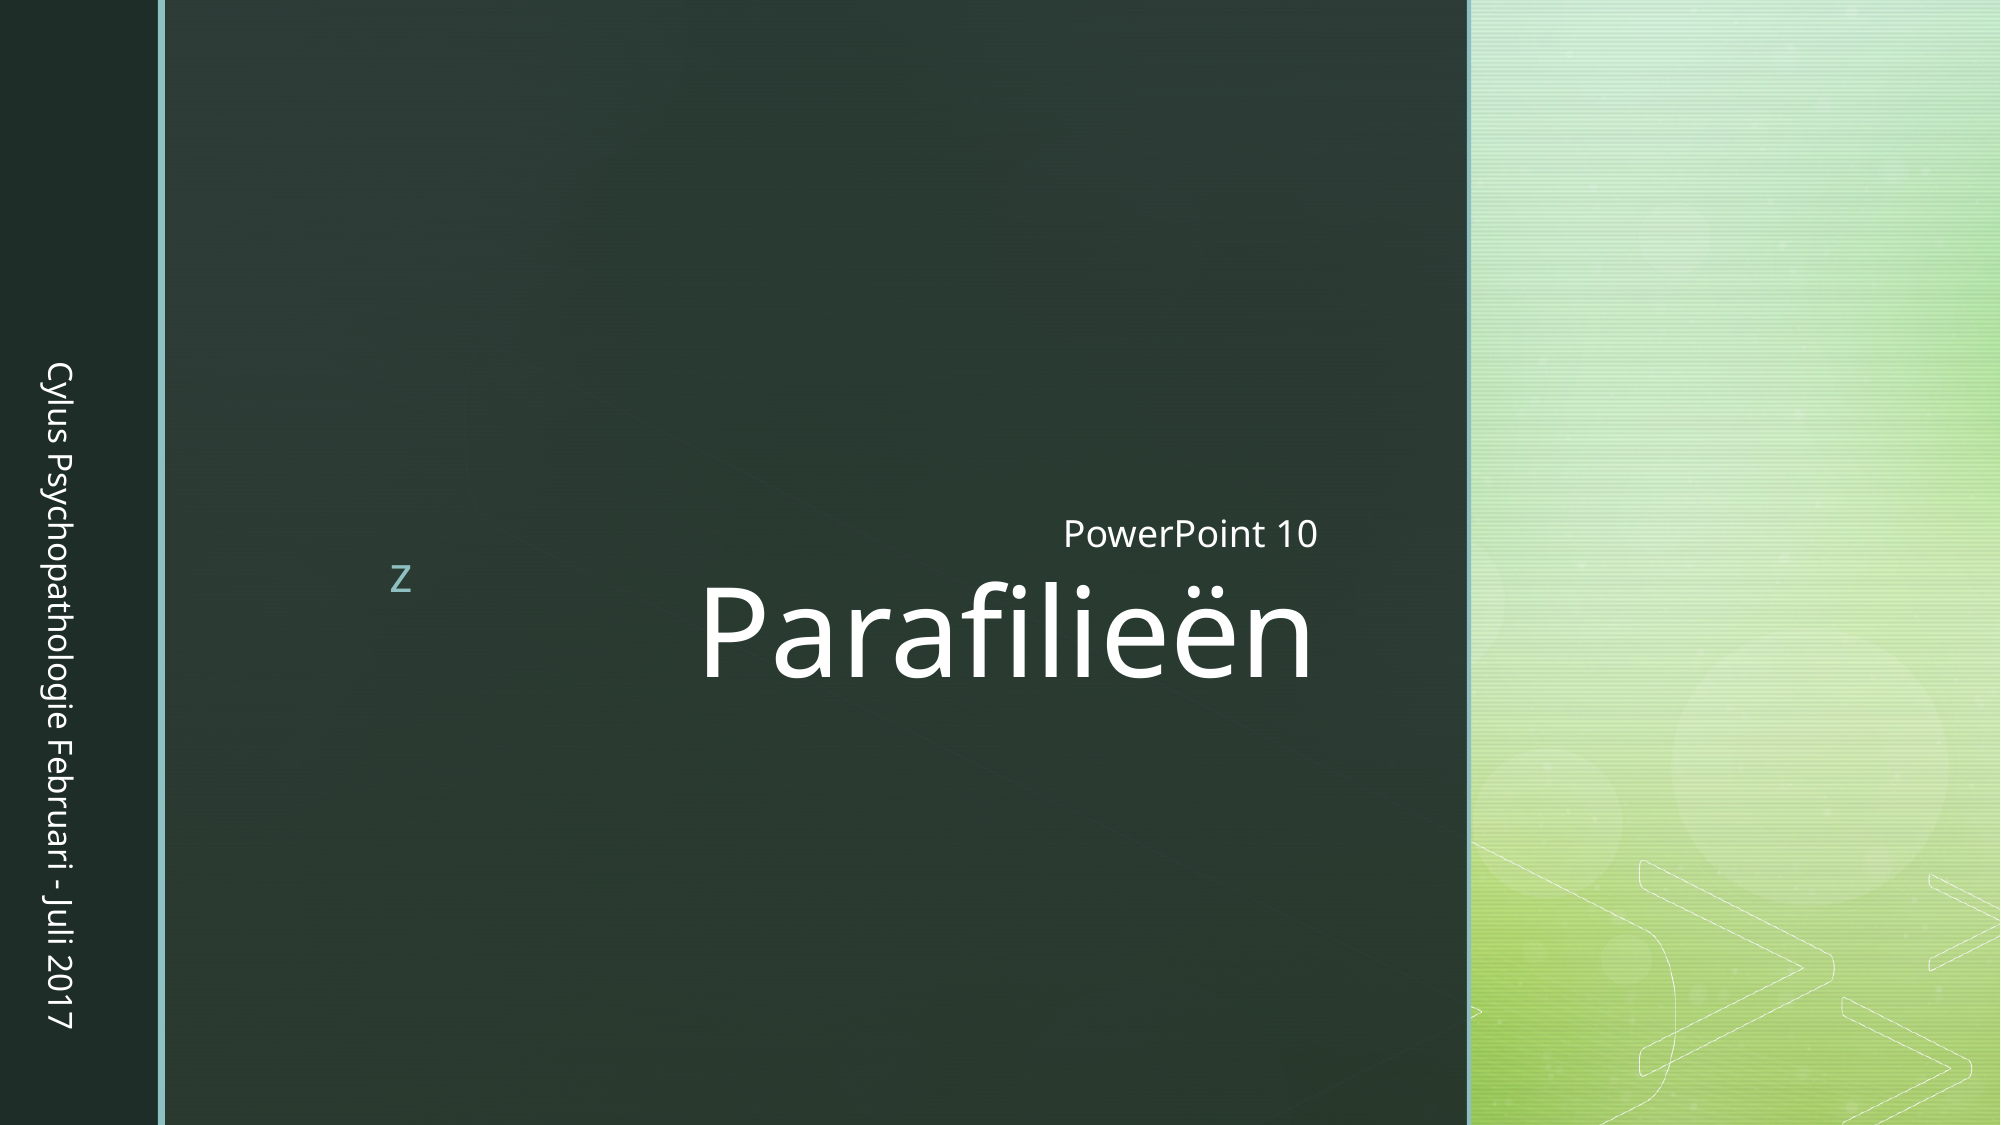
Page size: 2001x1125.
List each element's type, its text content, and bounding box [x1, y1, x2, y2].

subtitle PowerPoint 10 [454, 372, 1334, 563]
footer Cylus Psychopathologie Februari - Juli 2017 [38, 79, 148, 1046]
picture [1472, 0, 2001, 1125]
title Parafilieën [428, 562, 1334, 935]
